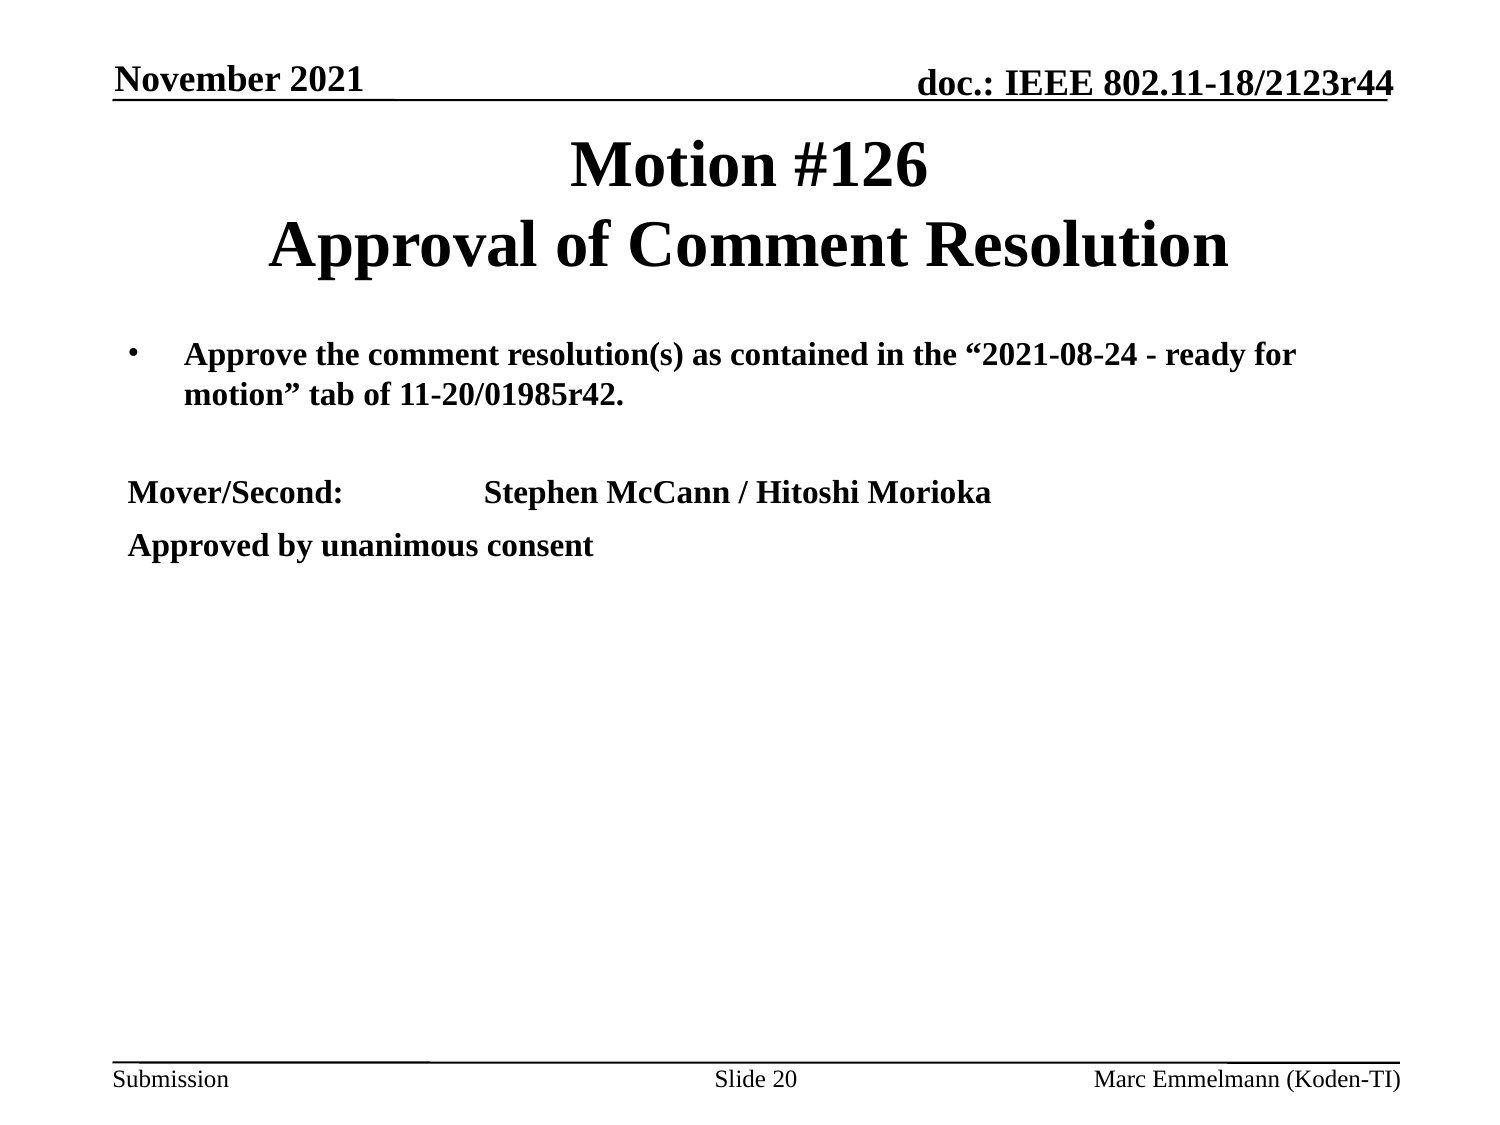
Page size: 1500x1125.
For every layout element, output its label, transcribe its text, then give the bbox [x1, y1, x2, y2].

slide_number Slide 20 [712, 1061, 800, 1123]
list Approve the comment resolution(s) as contained in the “2021-08-24 - ready for motion” tab of 11-20/01985r42. Mover/Second: Stephen McCann / Hitoshi Morioka Approved by unanimous consent [112, 324, 1388, 1000]
title Motion #126 Approval of Comment Resolution [112, 112, 1388, 288]
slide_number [114, 54, 423, 100]
footer Marc Emmelmann (Koden-TI) [878, 1061, 1402, 1093]
